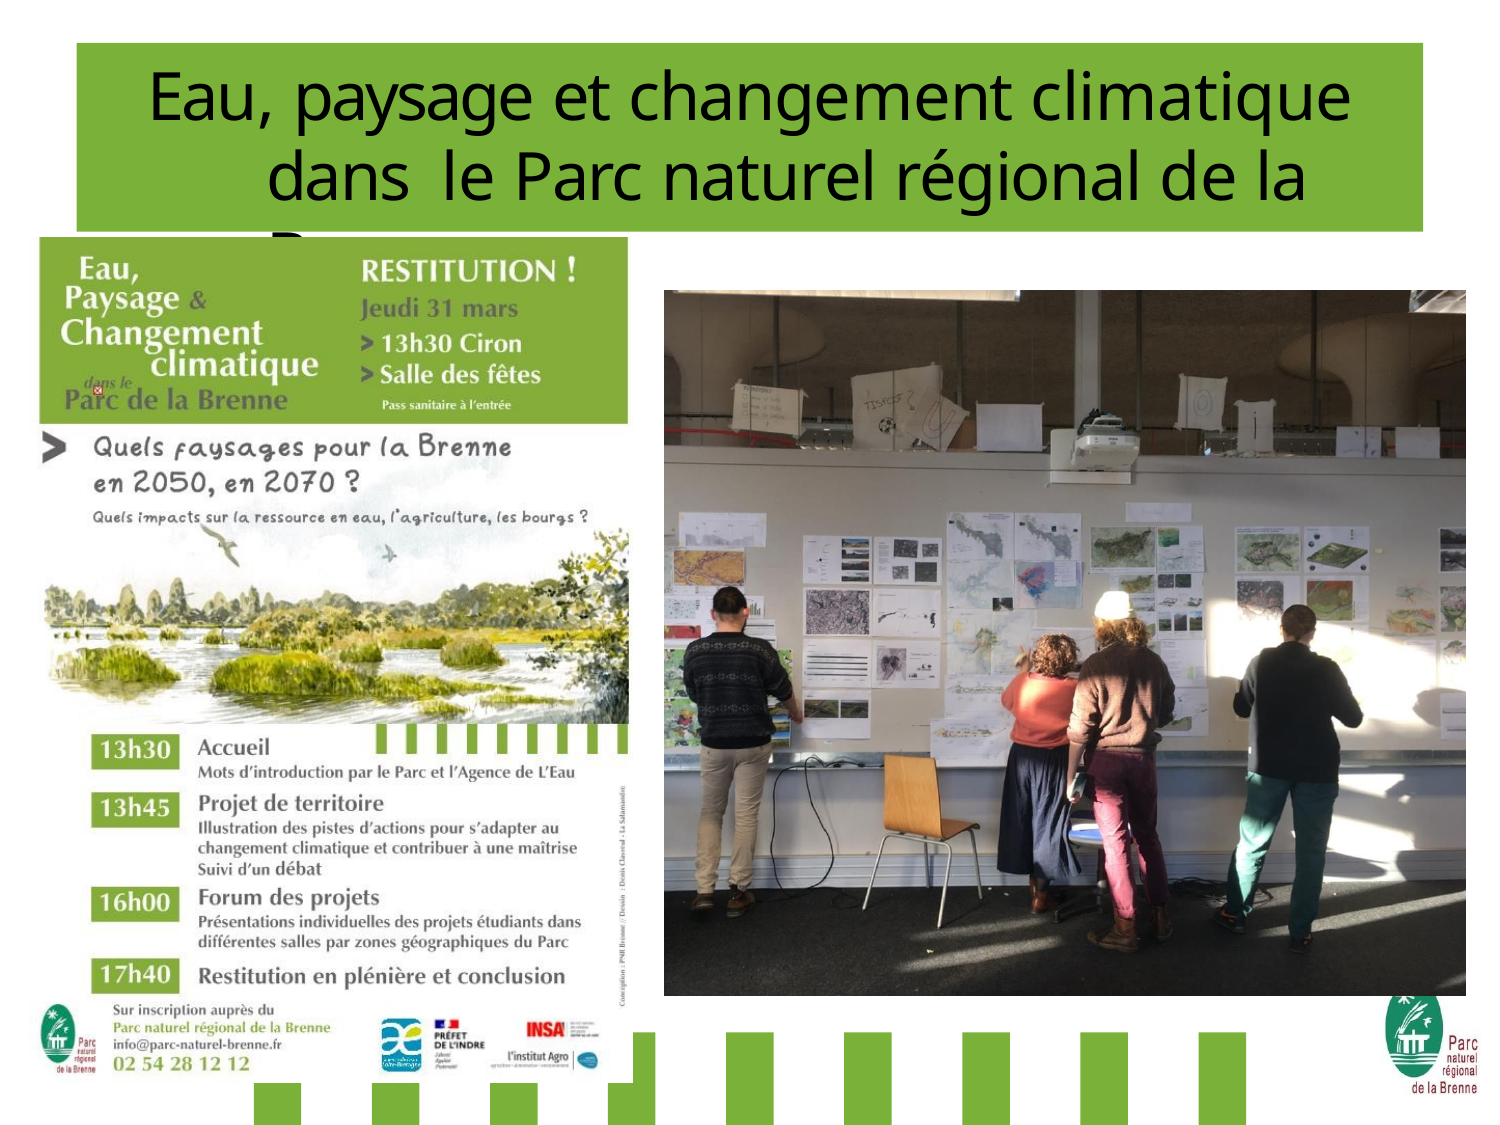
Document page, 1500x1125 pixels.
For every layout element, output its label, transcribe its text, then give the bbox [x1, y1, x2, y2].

picture [664, 290, 1481, 1095]
title Eau, paysage et changement climatique dans le Parc naturel régional de la Brenne [83, 37, 1416, 294]
picture [29, 237, 633, 1083]
